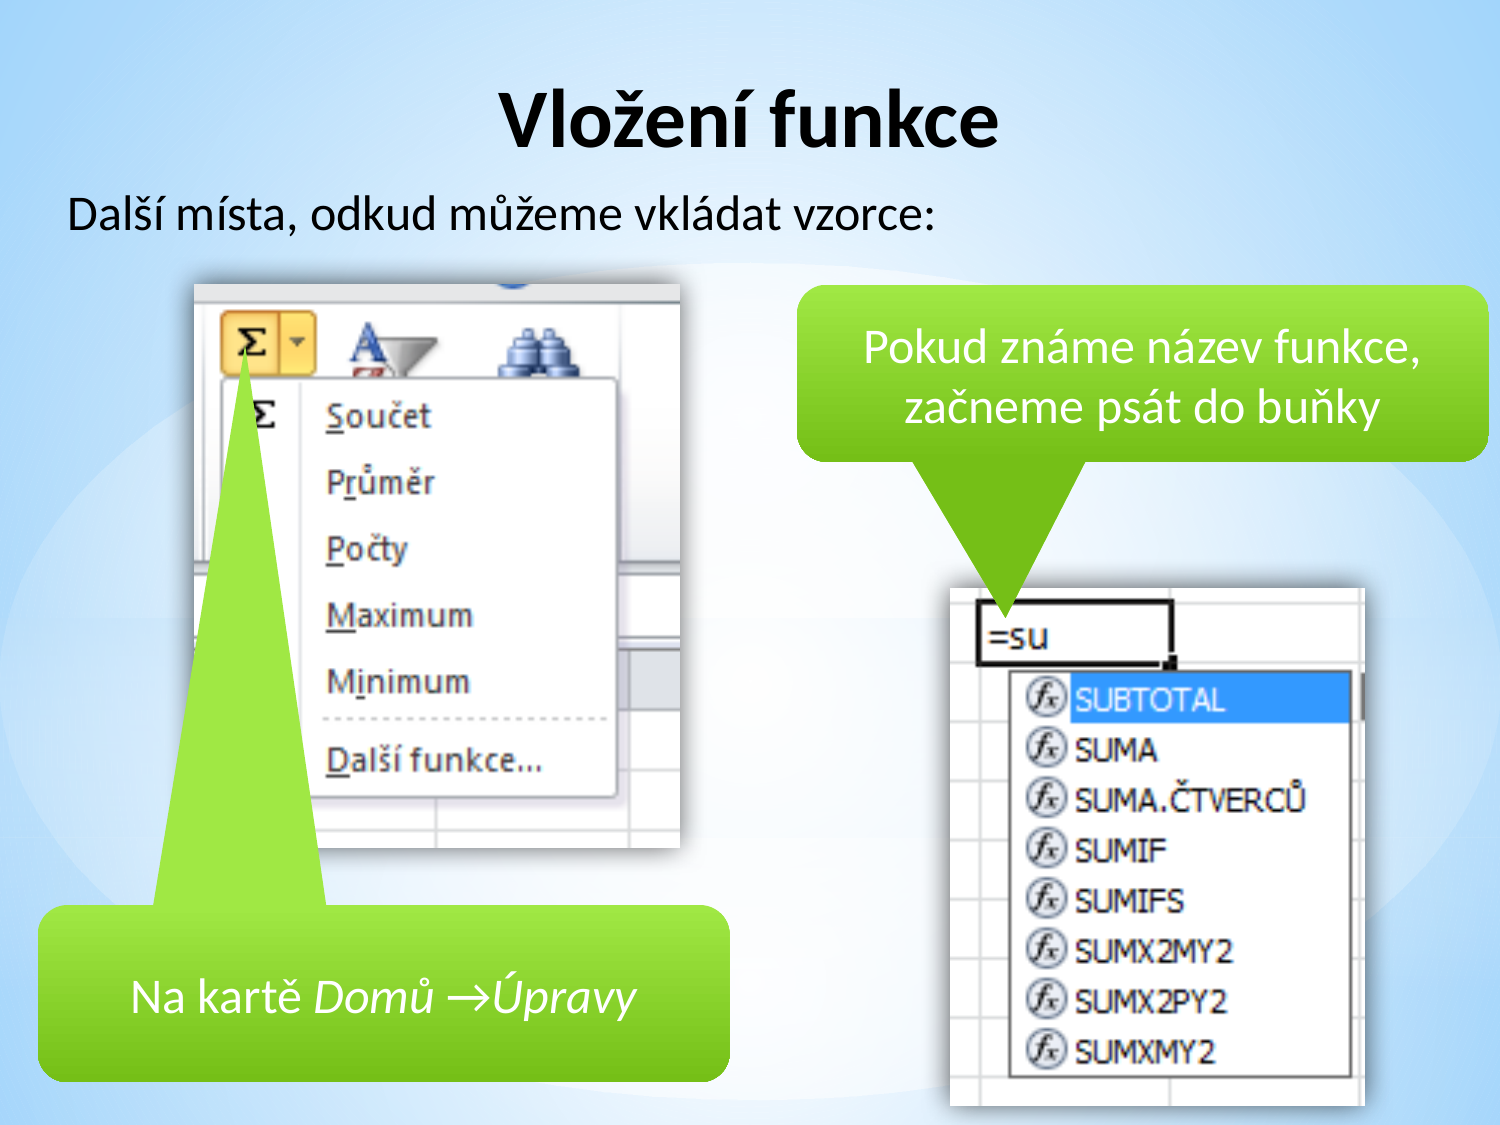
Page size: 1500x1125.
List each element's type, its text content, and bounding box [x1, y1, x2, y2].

text_box Pokud známe název funkce, začneme psát do buňky [797, 284, 1489, 586]
text_box Na kartě Domů →Úpravy [37, 692, 730, 1083]
text_box Další místa, odkud můžeme vkládat vzorce: [53, 172, 1081, 248]
picture [950, 588, 1365, 1106]
text_box Vložení funkce [0, 56, 1500, 172]
picture [194, 284, 680, 848]
